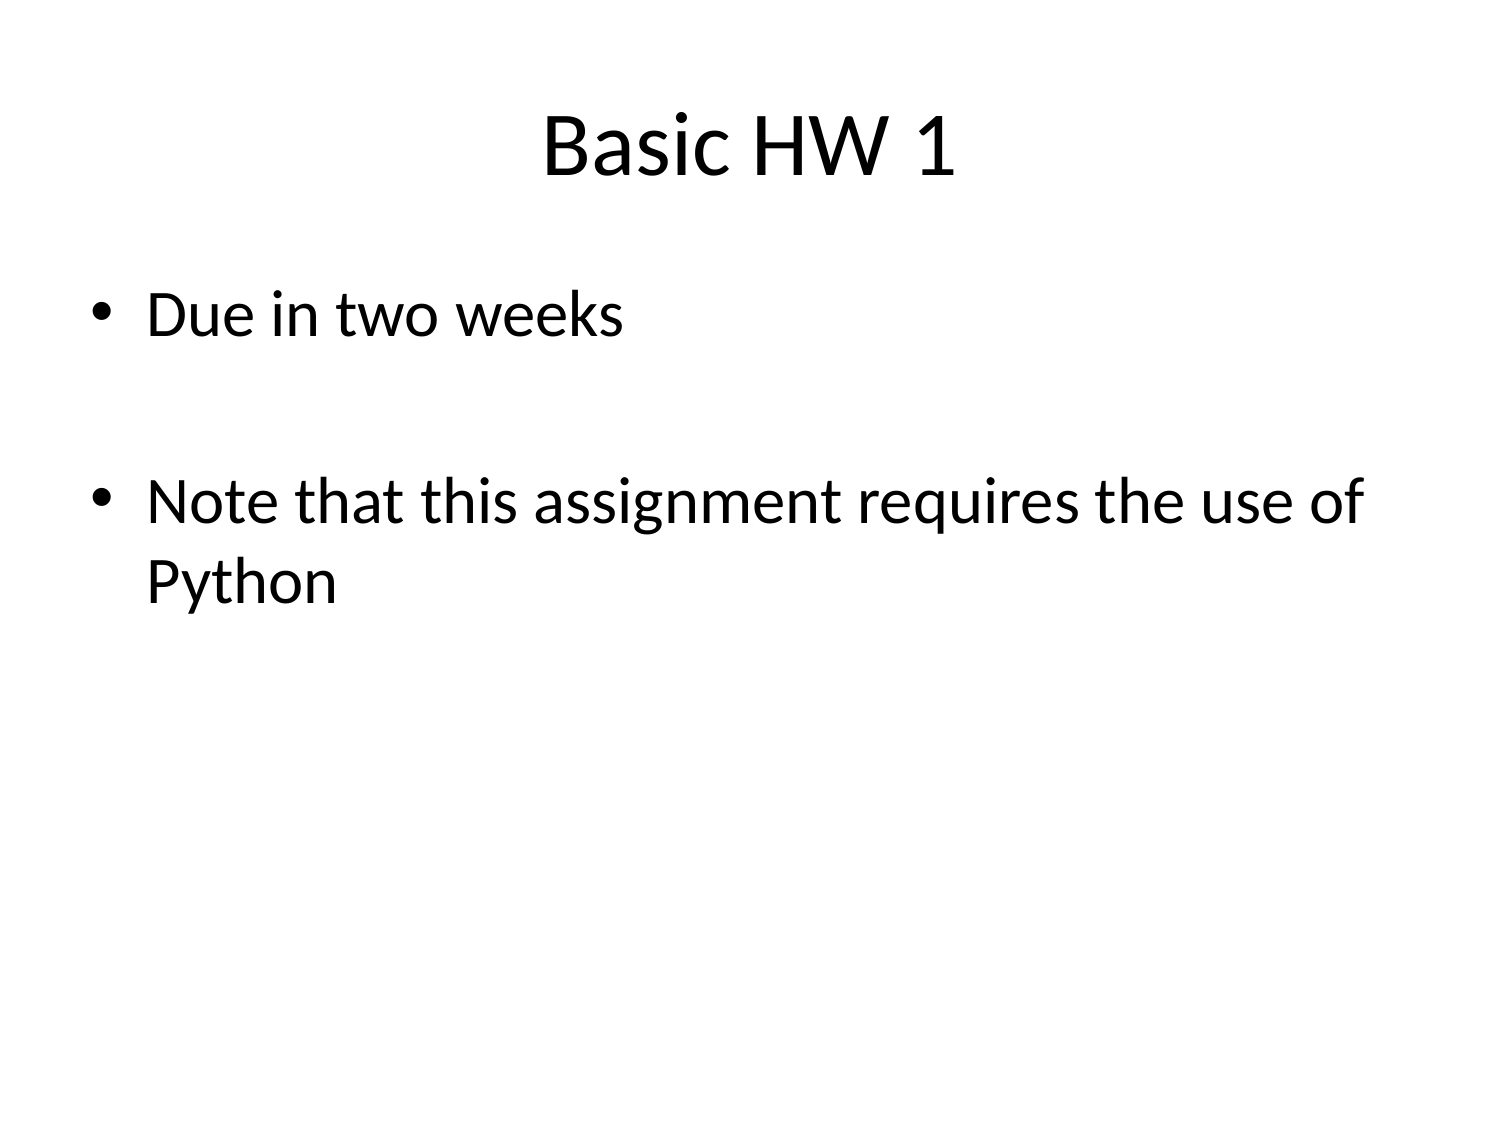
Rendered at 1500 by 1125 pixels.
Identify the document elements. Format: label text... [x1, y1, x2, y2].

list Due in two weeks Note that this assignment requires the use of Python [75, 262, 1425, 1100]
title Basic HW 1 [75, 45, 1425, 233]
